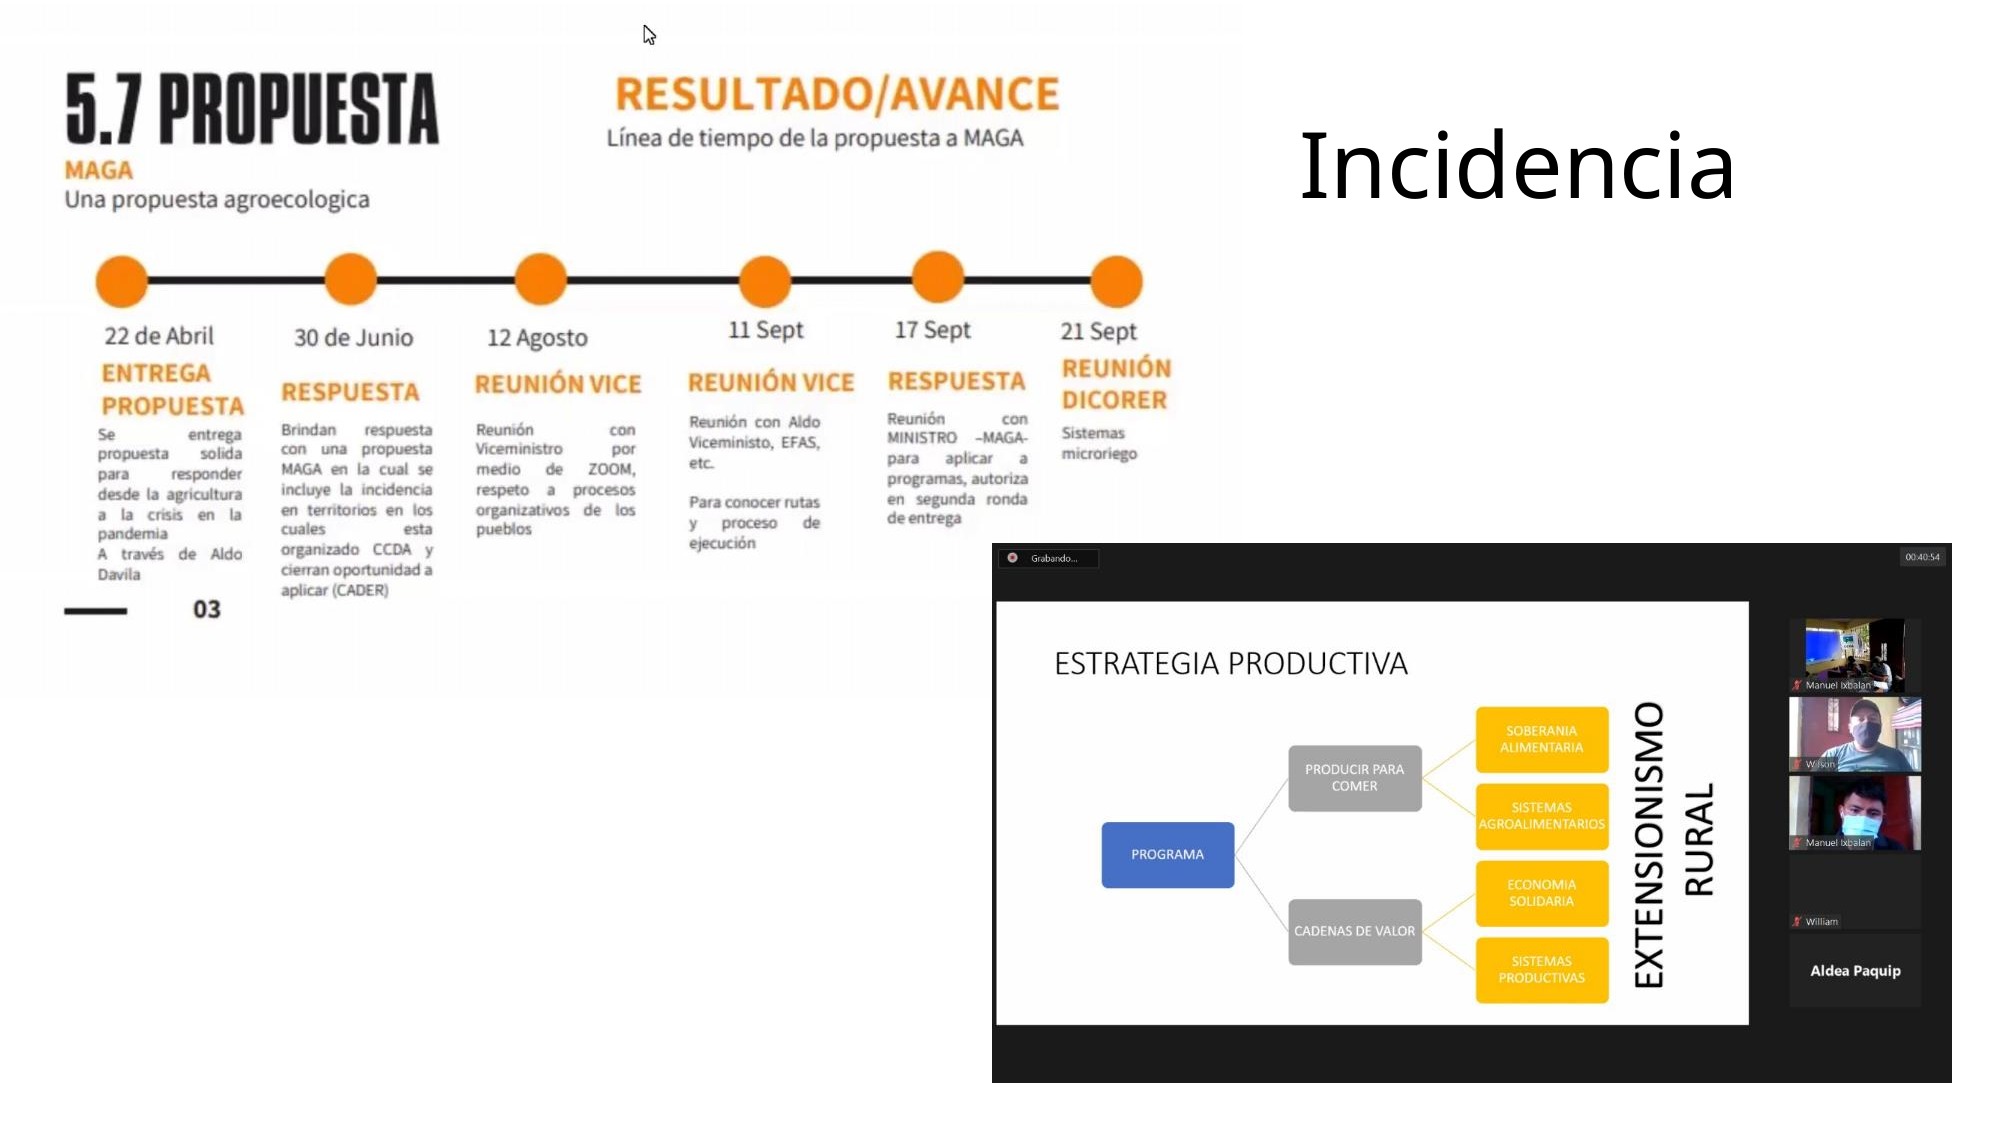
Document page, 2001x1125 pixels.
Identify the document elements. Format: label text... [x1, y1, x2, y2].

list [0, 4, 1242, 698]
title Incidencia [1284, 59, 1863, 278]
picture [992, 543, 1952, 1083]
